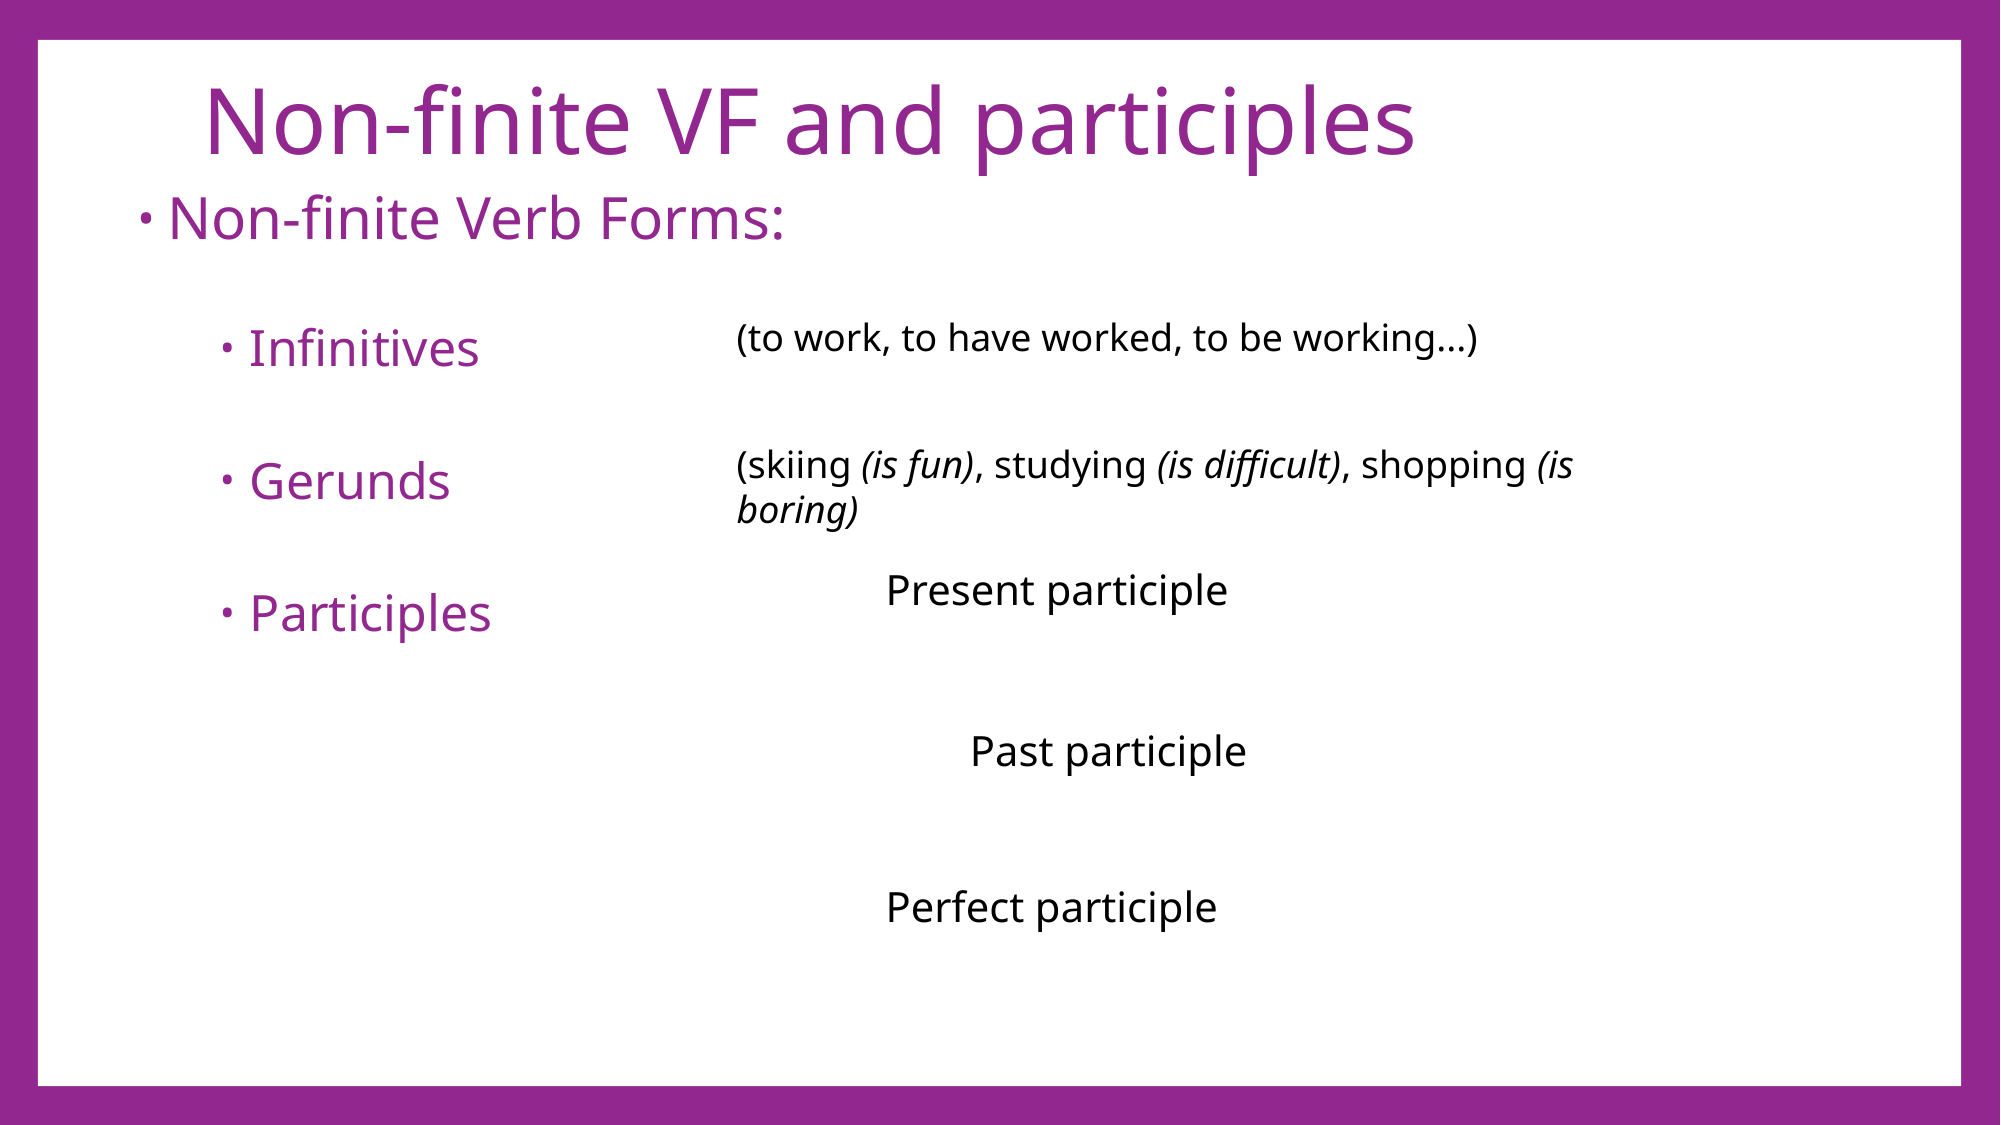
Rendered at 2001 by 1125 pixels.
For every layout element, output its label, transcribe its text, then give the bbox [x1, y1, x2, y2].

text_box Past participle [955, 717, 1538, 783]
text_box Present participle [870, 556, 1454, 622]
text_box (skiing (is fun), studying (is difficult), shopping (is boring) [721, 434, 1633, 539]
title Non-finite VF and participles [187, 54, 1808, 182]
text_box Perfect participle [870, 872, 1454, 938]
list Non-finite Verb Forms: Infinitives Gerunds Participles [115, 182, 1878, 1059]
text_box (to work, to have worked, to be working...) [721, 306, 1633, 367]
